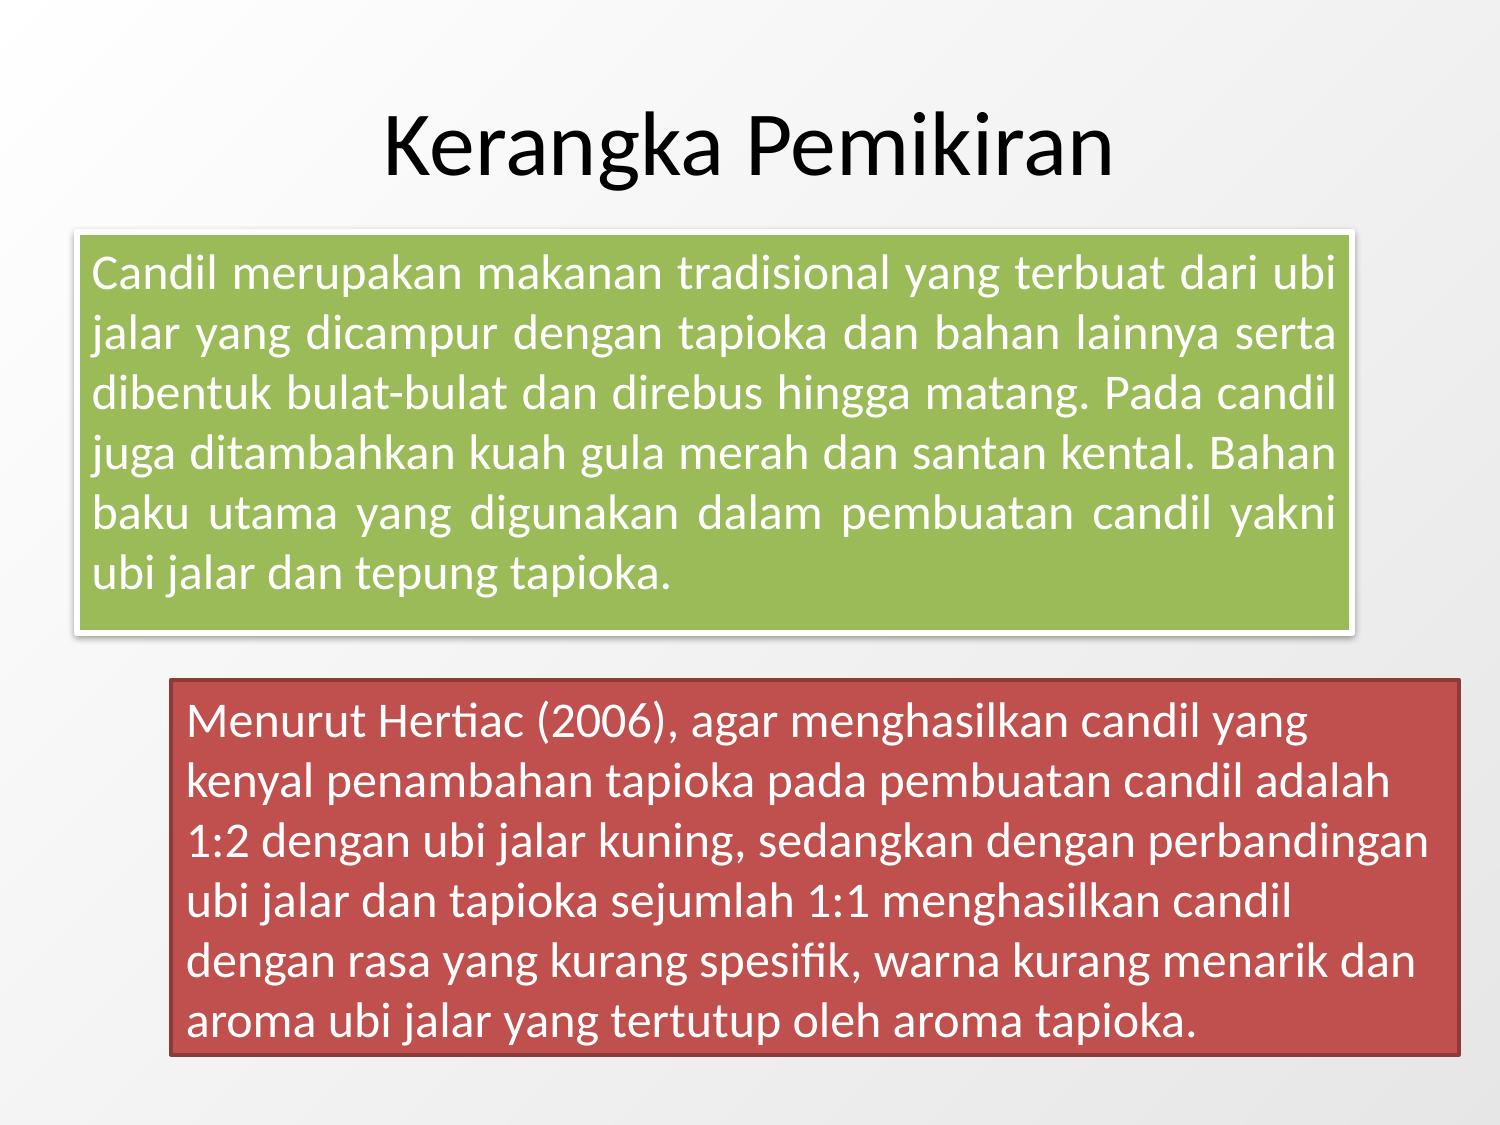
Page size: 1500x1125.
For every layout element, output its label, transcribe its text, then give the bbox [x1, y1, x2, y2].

text_box Menurut Hertiac (2006), agar menghasilkan candil yang kenyal penambahan tapioka pada pembuatan candil adalah 1:2 dengan ubi jalar kuning, sedangkan dengan perbandingan ubi jalar dan tapioka sejumlah 1:1 menghasilkan candil dengan rasa yang kurang spesifik, warna kurang menarik dan aroma ubi jalar yang tertutup oleh aroma tapioka. [169, 678, 1461, 1057]
list Candil merupakan makanan tradisional yang terbuat dari ubi jalar yang dicampur dengan tapioka dan bahan lainnya serta dibentuk bulat-bulat dan direbus hingga matang. Pada candil juga ditambahkan kuah gula merah dan santan kental. Bahan baku utama yang digunakan dalam pembuatan candil yakni ubi jalar dan tepung tapioka. [74, 229, 1355, 636]
title Kerangka Pemikiran [75, 45, 1425, 233]
